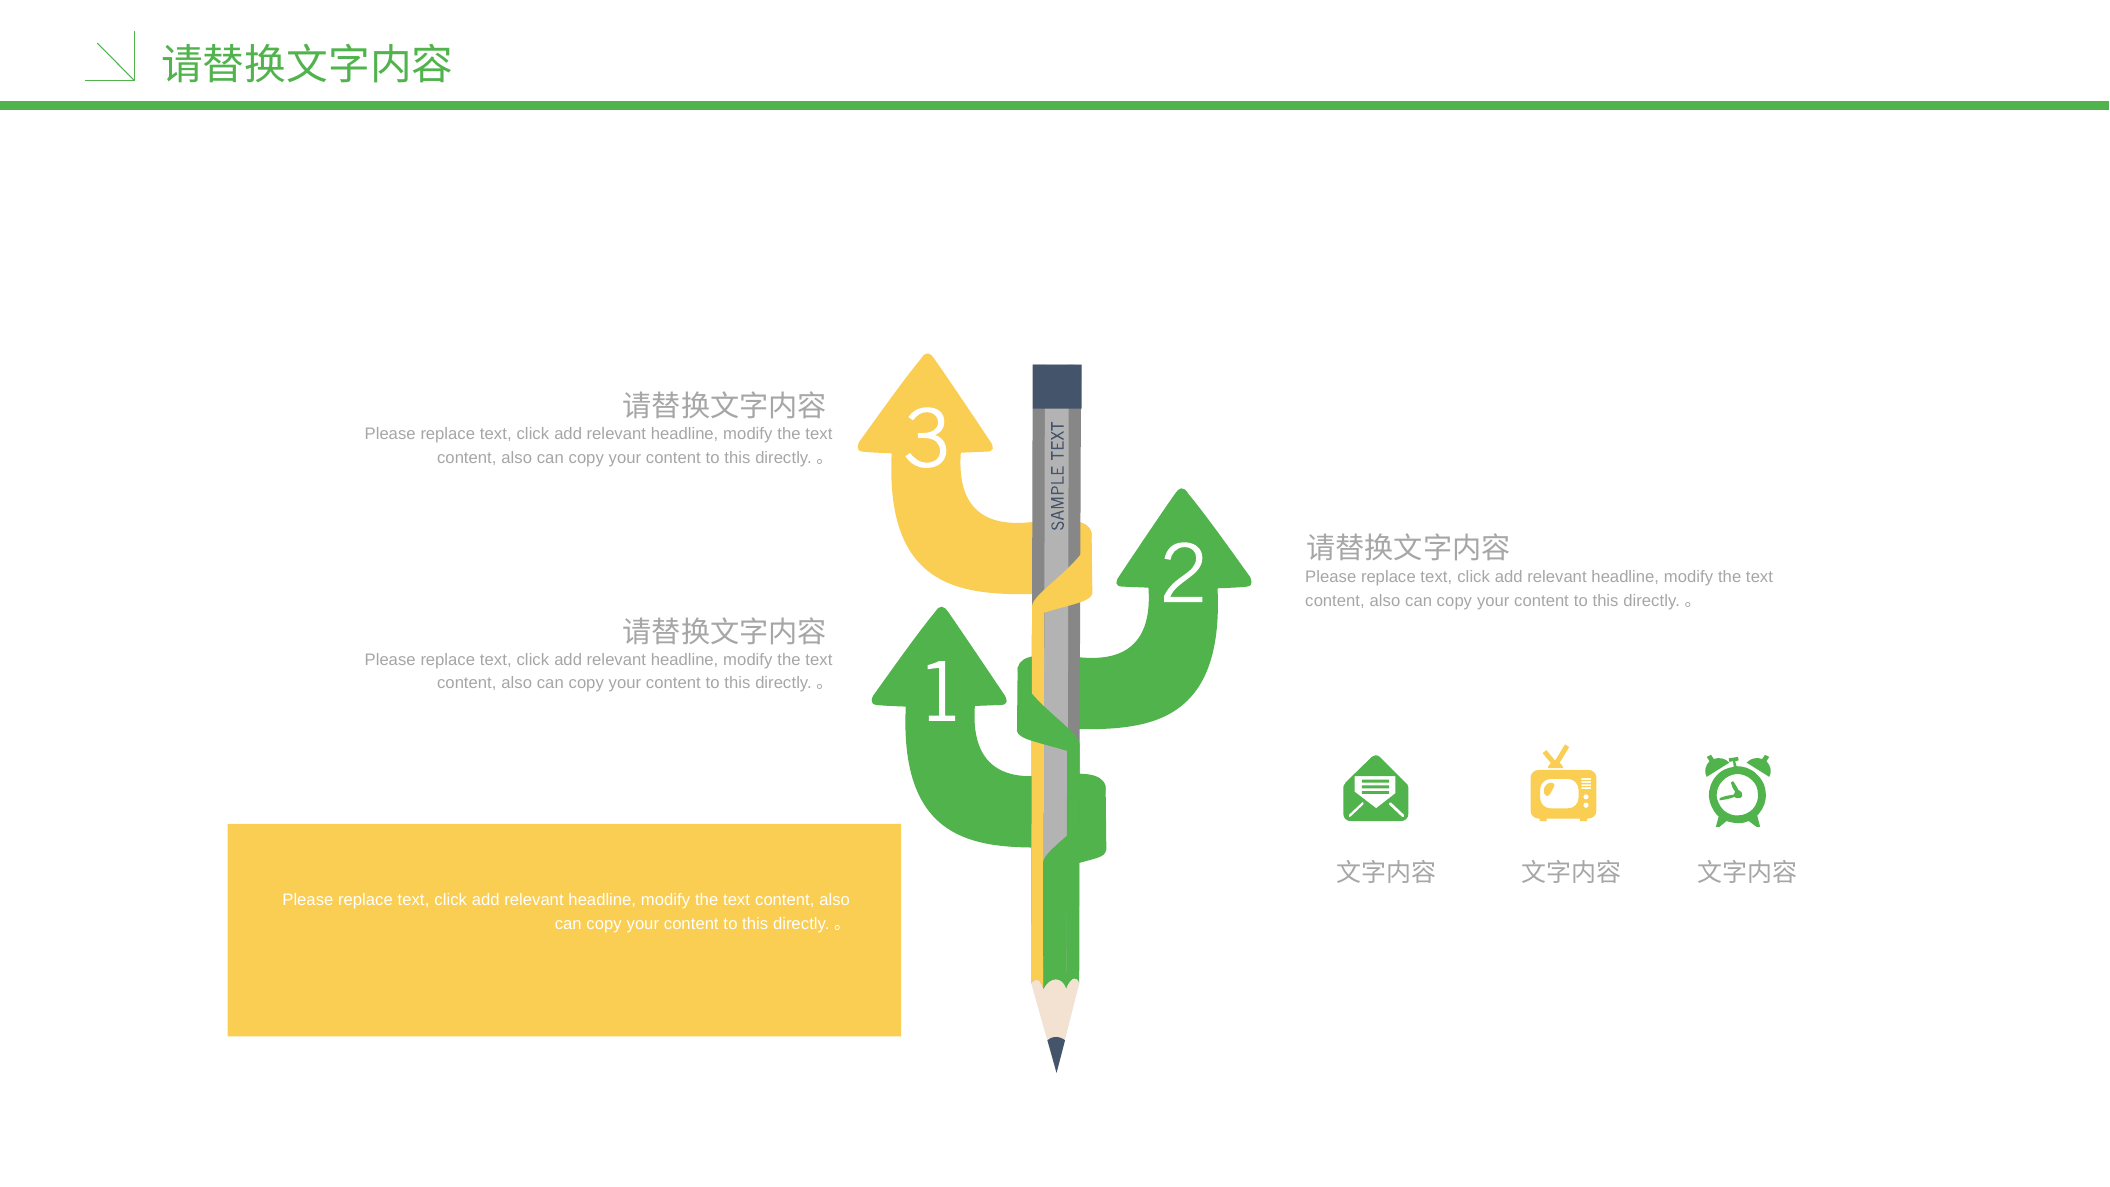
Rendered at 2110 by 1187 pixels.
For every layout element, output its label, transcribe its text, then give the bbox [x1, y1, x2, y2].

text_box 请替换文字内容 [145, 22, 500, 94]
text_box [323, 598, 848, 699]
text_box [1530, 744, 1597, 822]
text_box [1290, 514, 1816, 617]
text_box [854, 350, 1255, 1073]
text_box 文字内容 [1317, 842, 1455, 894]
text_box [1746, 754, 1771, 777]
text_box [1343, 755, 1409, 822]
text_box 文字内容 [1503, 842, 1640, 894]
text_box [227, 823, 902, 1037]
text_box [1705, 754, 1766, 827]
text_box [323, 372, 848, 474]
text_box 文字内容 [1678, 842, 1816, 894]
